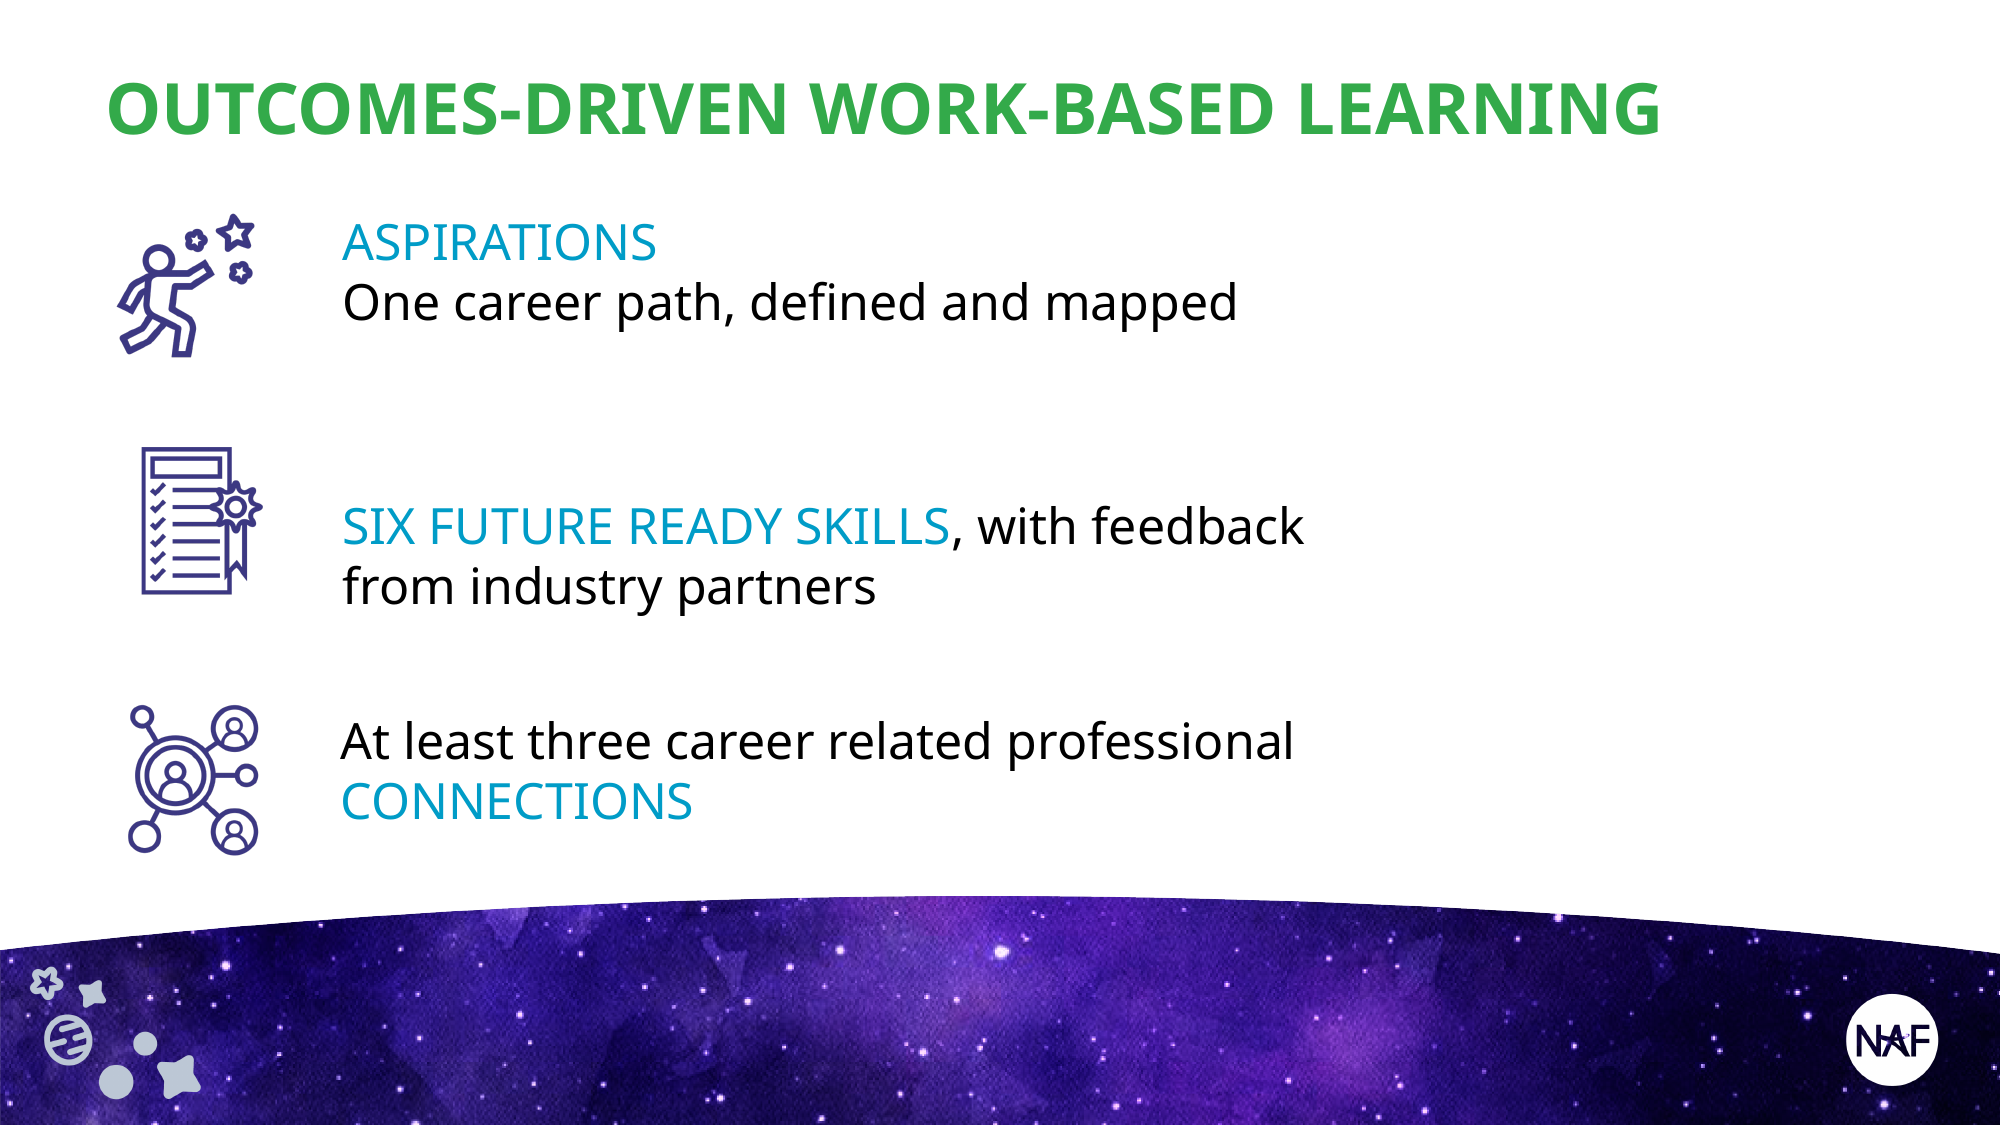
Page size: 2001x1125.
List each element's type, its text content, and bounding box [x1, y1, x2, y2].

text_box ASPIRATIONS One career path, defined and mapped [327, 263, 1368, 383]
picture [0, 896, 2000, 1125]
picture [113, 203, 273, 859]
text_box SIX FUTURE READY SKILLS, with feedback from industry partners [327, 486, 1338, 622]
text_box At least three career related professional CONNECTIONS [325, 701, 1418, 837]
text_box OUTCOMES-DRIVEN WORK-BASED LEARNING [90, 65, 1970, 263]
